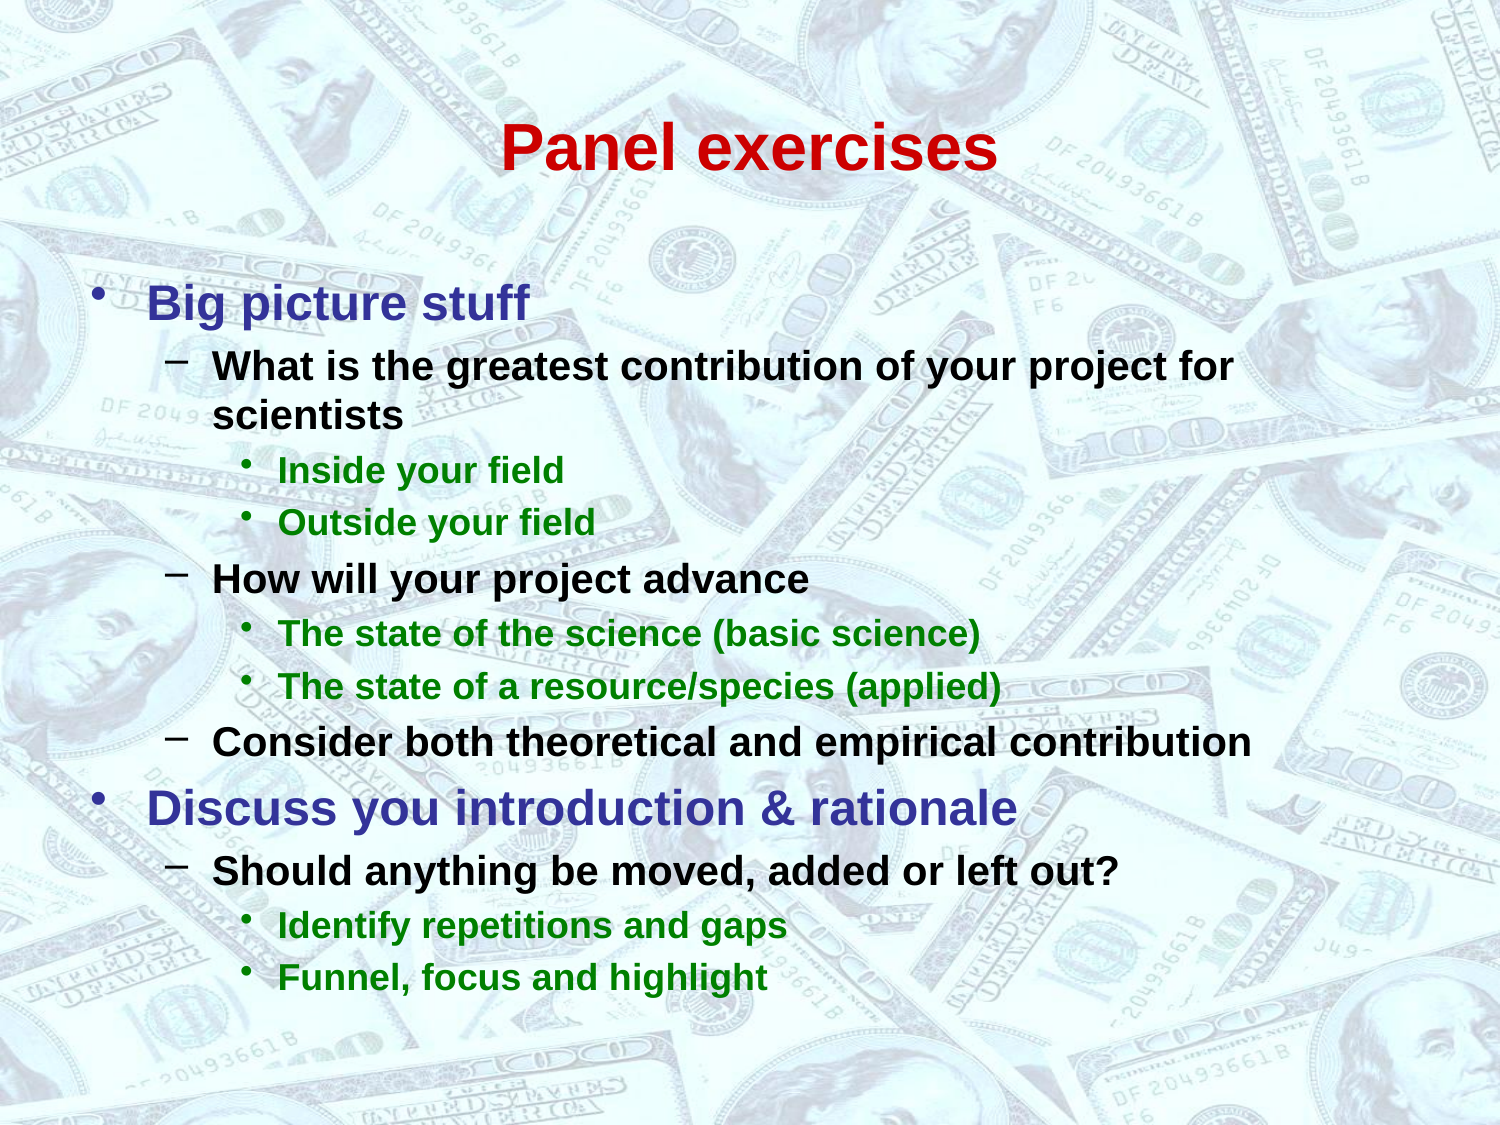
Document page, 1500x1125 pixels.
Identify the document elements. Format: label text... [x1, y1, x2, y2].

title Panel exercises [75, 50, 1425, 238]
list Big picture stuff What is the greatest contribution of your project for scientists Inside your field Outside your field How will your project advance The state of the science (basic science) The state of a resource/species (applied) Consider both theoretical and empirical contribution Discuss you introduction & rationale Should anything be moved, added or left out? Identify repetitions and gaps Funnel, focus and highlight [75, 262, 1425, 1005]
picture [0, 0, 1500, 1125]
